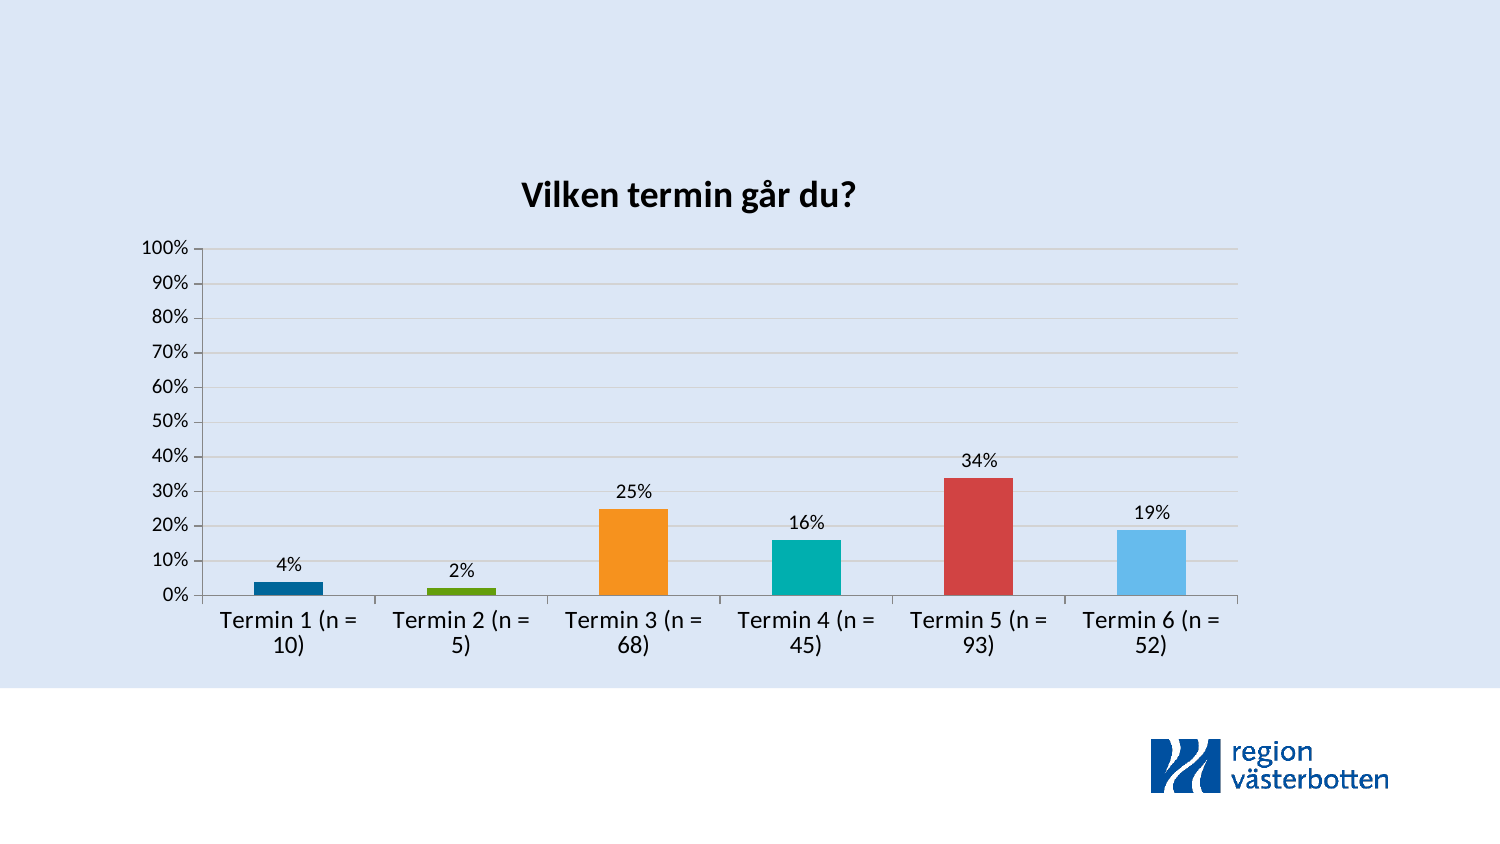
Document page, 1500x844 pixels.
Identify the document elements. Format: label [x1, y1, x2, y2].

chart [117, 149, 1261, 671]
picture [1151, 739, 1388, 793]
